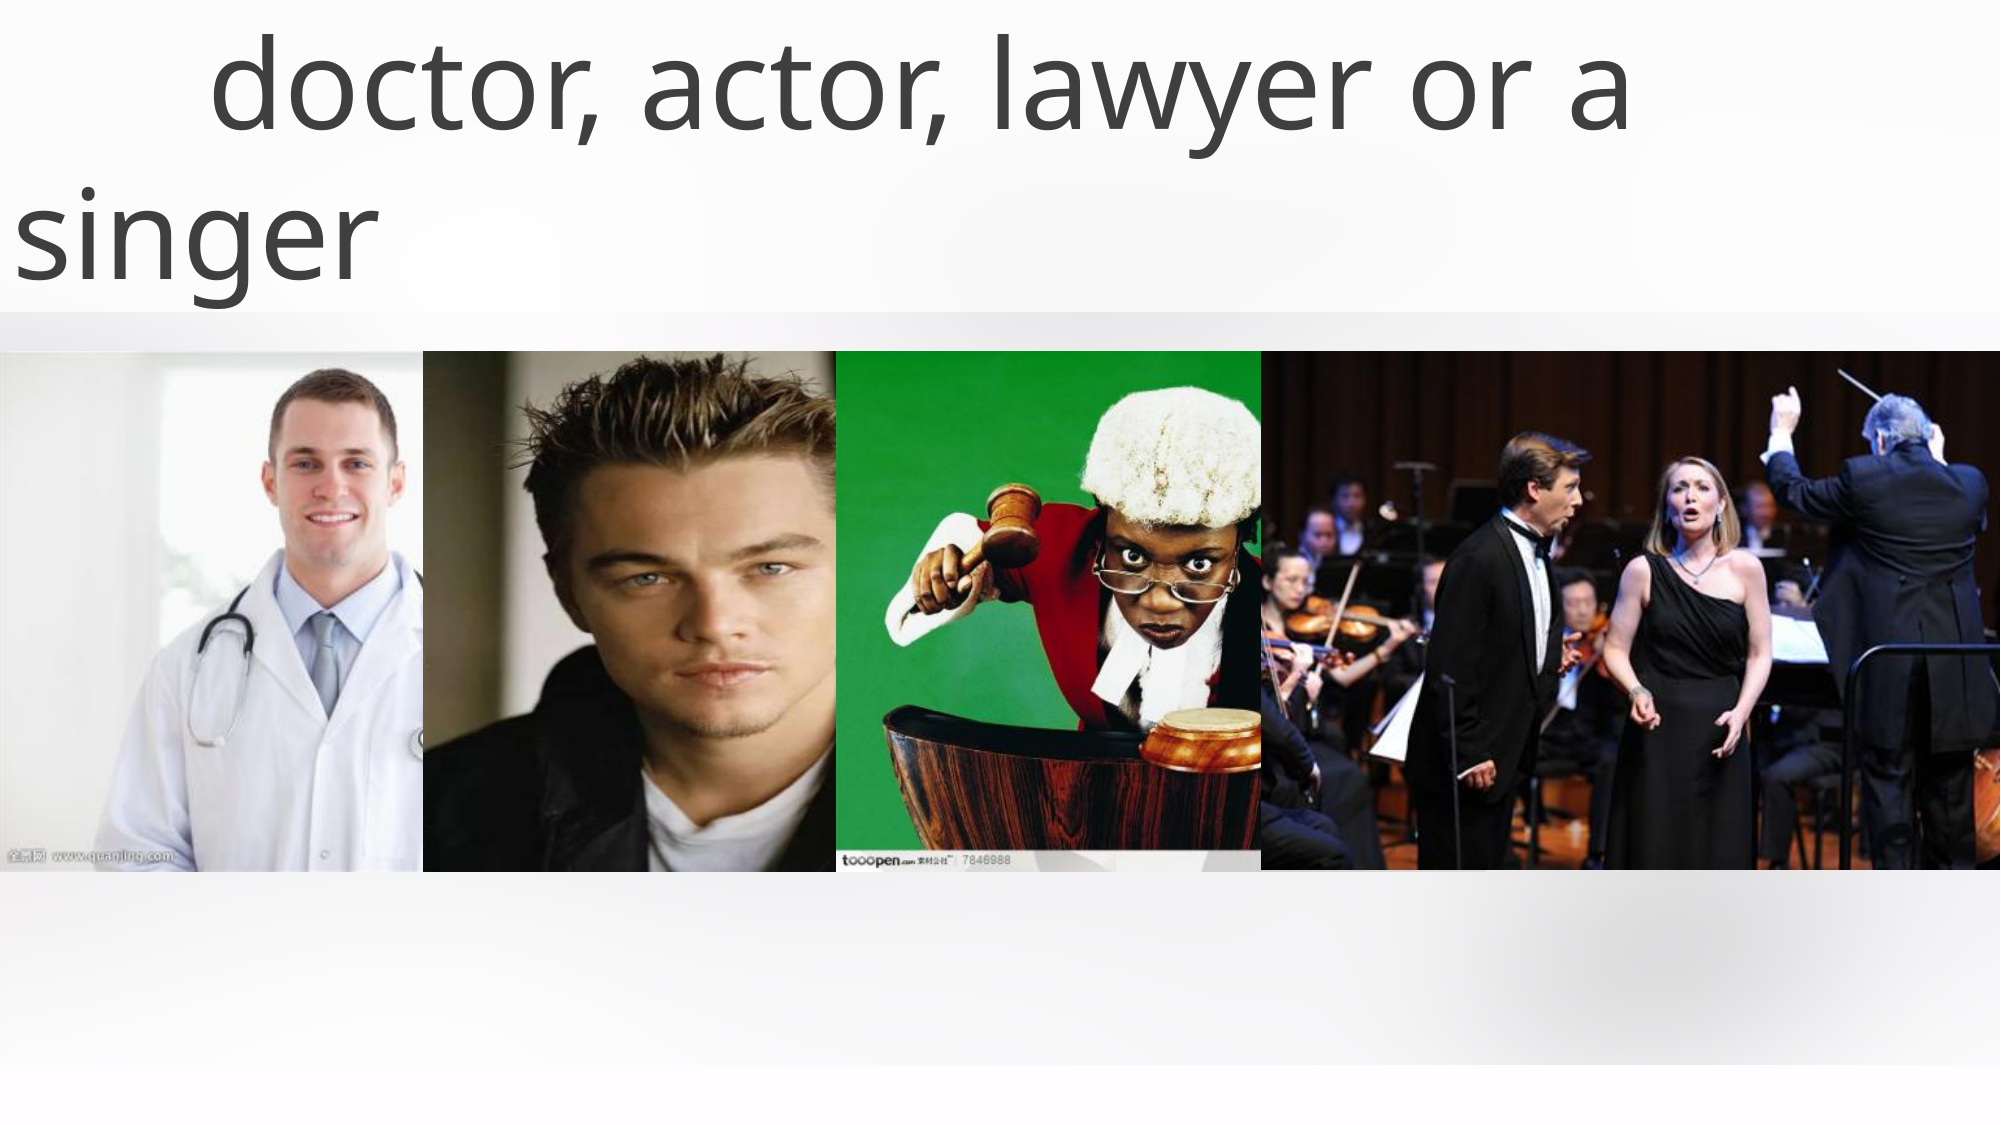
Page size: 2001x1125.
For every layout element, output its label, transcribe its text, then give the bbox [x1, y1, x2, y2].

picture [0, 0, 2001, 1125]
text_box doctor, actor, lawyer or a singer [0, 0, 2000, 312]
